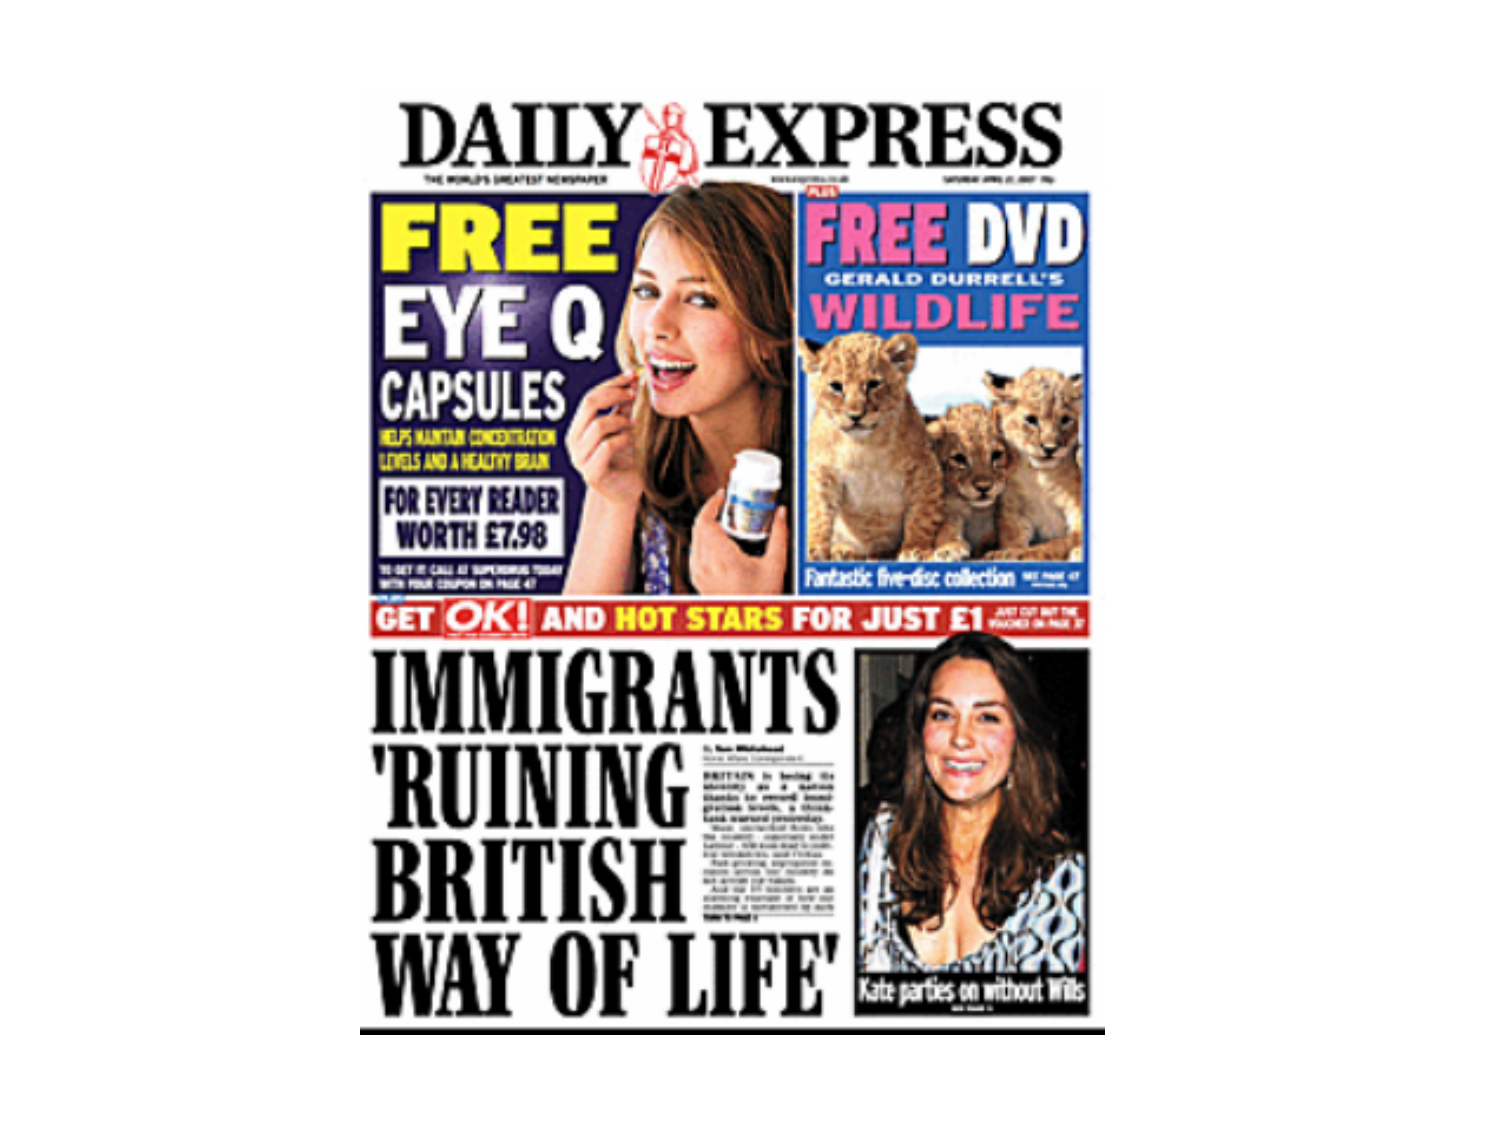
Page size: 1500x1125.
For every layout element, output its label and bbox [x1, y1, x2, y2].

picture [360, 89, 1105, 1035]
